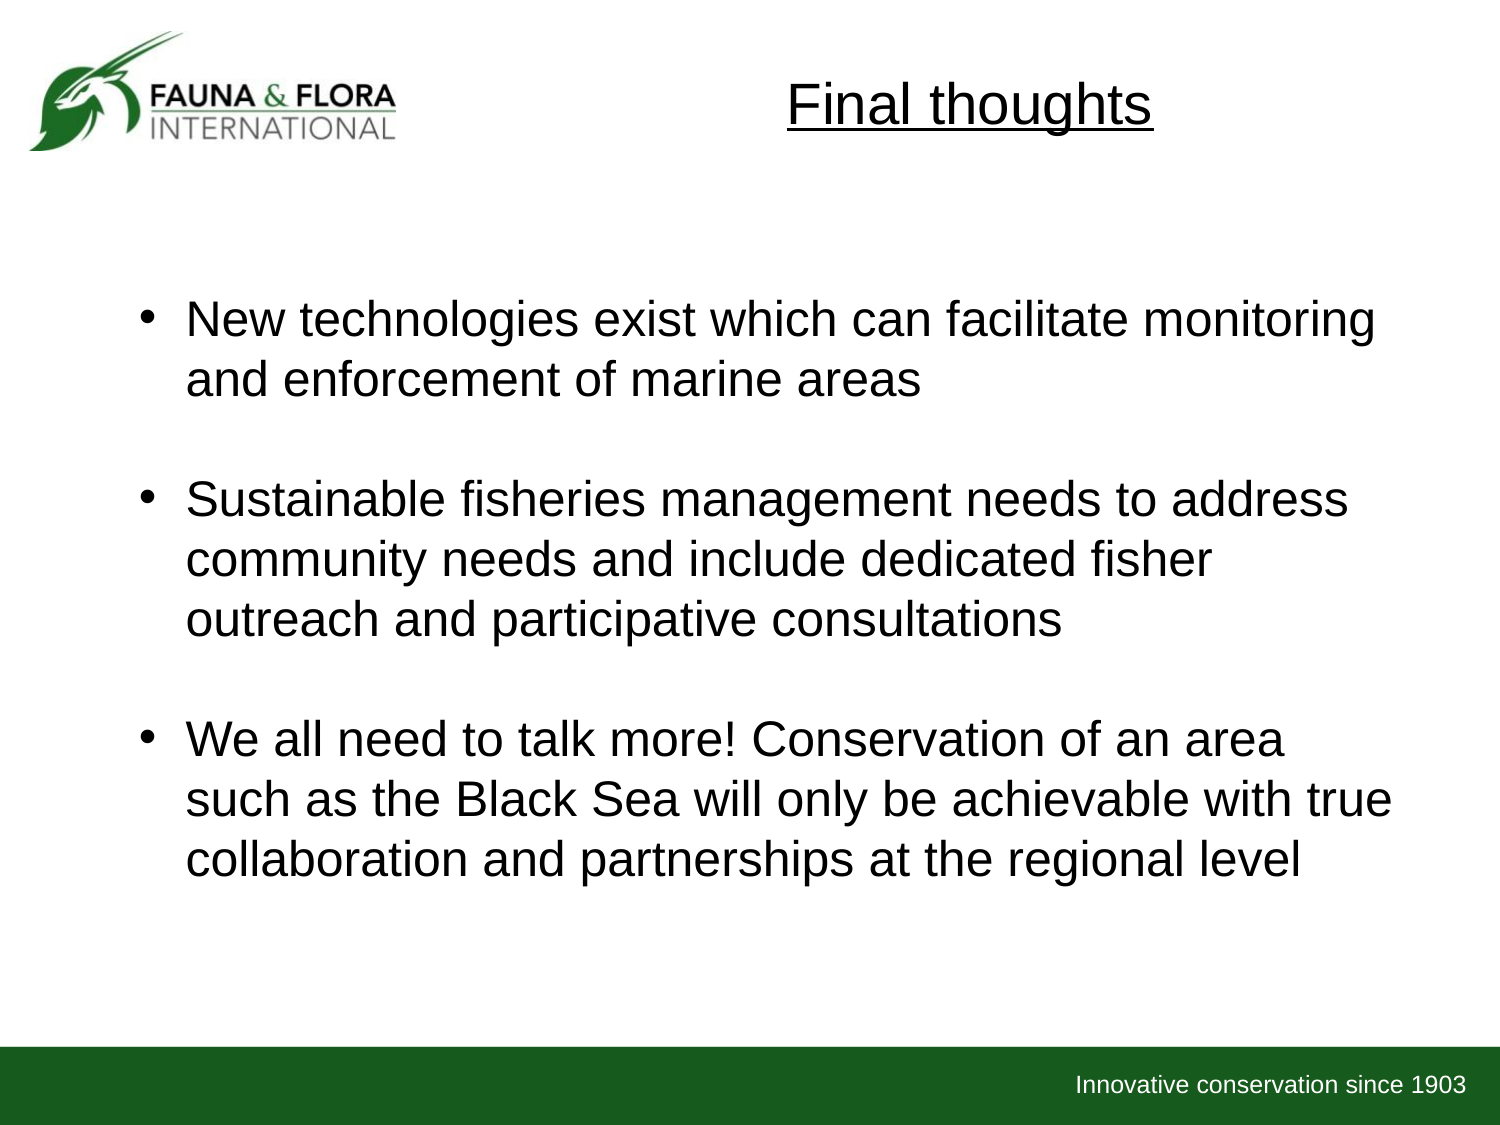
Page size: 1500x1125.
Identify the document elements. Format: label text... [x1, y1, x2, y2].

list [75, 196, 1425, 939]
text_box New technologies exist which can facilitate monitoring and enforcement of marine areas Sustainable fisheries management needs to address community needs and include dedicated fisher outreach and participative consultations We all need to talk more! Conservation of an area such as the Black Sea will only be achievable with true collaboration and partnerships at the regional level [123, 278, 1412, 894]
title Final thoughts [513, 7, 1427, 195]
picture [29, 31, 396, 151]
